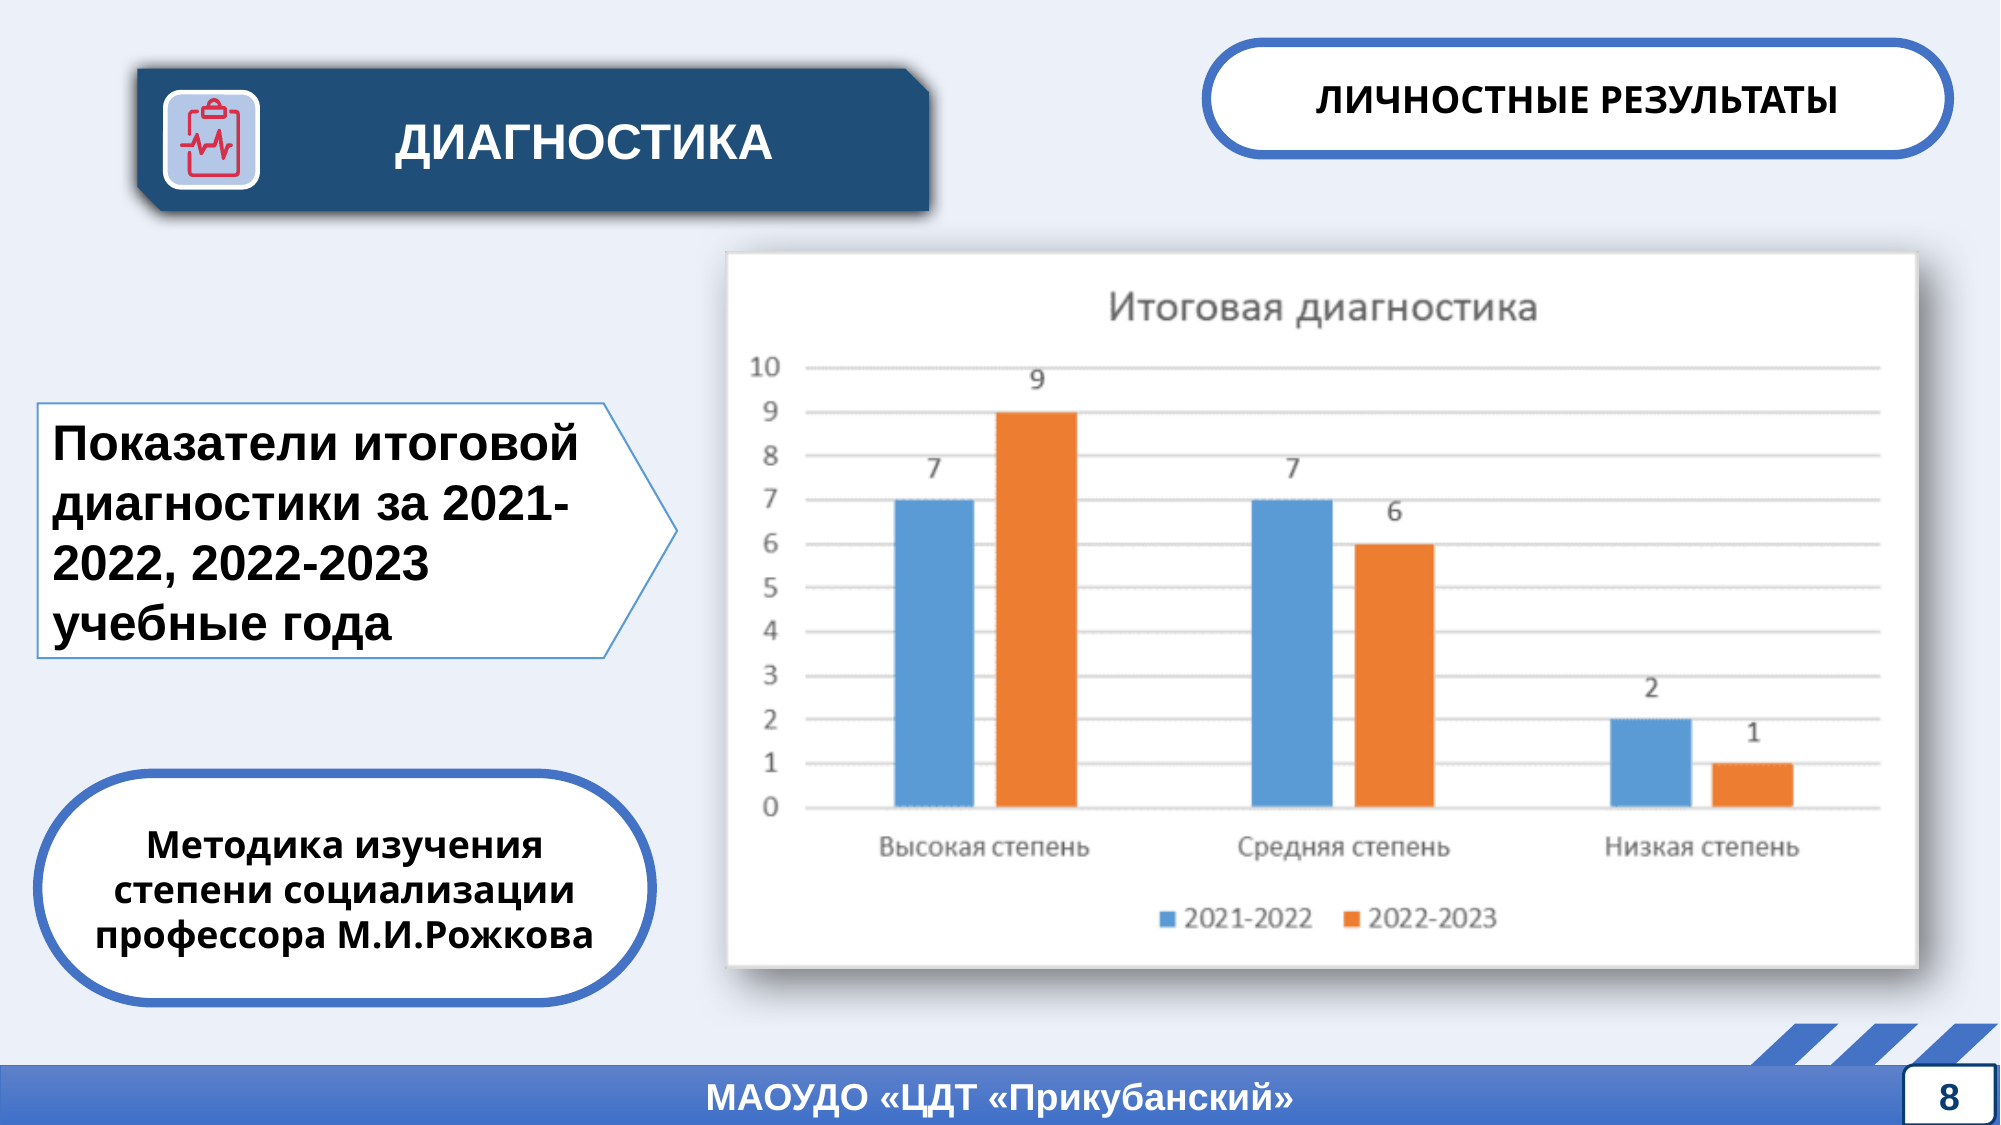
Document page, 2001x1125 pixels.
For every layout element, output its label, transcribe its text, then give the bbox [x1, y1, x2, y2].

text_box Методика изучения степени социализации профессора М.И.Рожкова [36, 772, 654, 1004]
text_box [1686, 1023, 1999, 1125]
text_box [137, 68, 929, 211]
picture [725, 251, 1919, 969]
text_box МАОУДО «ЦДТ «Прикубанский» [0, 1065, 1686, 1125]
text_box ЛИЧНОСТНЫЕ РЕЗУЛЬТАТЫ [1205, 41, 1951, 156]
text_box Показатели итоговой диагностики за 2021-2022, 2022-2023 учебные года [36, 402, 679, 660]
